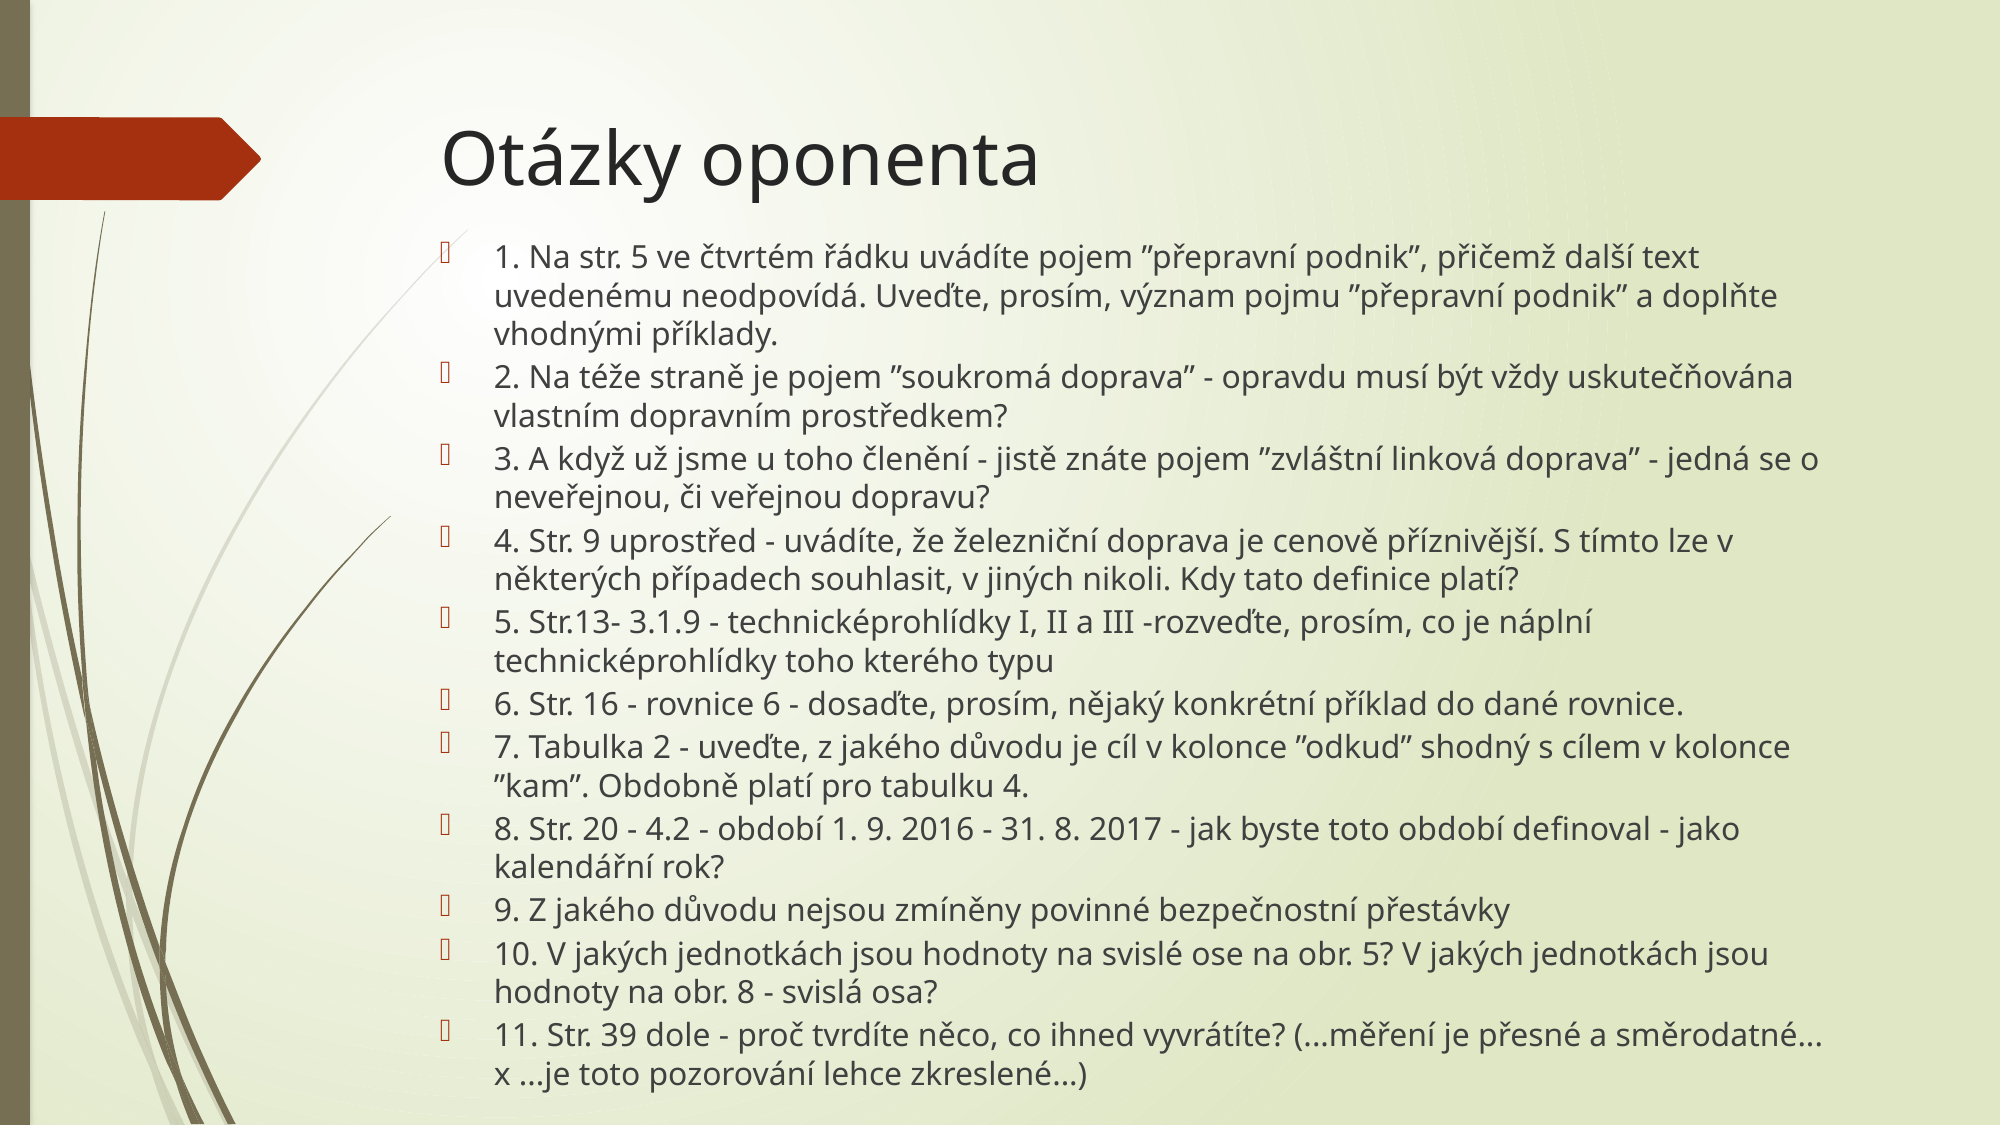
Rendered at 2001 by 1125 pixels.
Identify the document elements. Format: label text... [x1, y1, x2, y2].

title Otázky oponenta [425, 102, 1888, 229]
list 1. Na str. 5 ve čtvrtém řádku uvádíte pojem ”přepravní podnik”, přičemž další text uvedenému neodpovídá. Uveďte, prosím, význam pojmu ”přepravní podnik” a doplňte vhodnými příklady. 2. Na téže straně je pojem ”soukromá doprava” - opravdu musí být vždy uskutečňována vlastním dopravním prostředkem? 3. A když už jsme u toho členění - jistě znáte pojem ”zvláštní linková doprava” - jedná se o neveřejnou, či veřejnou dopravu? 4. Str. 9 uprostřed - uvádíte, že železniční doprava je cenově příznivější. S tímto lze v některých případech souhlasit, v jiných nikoli. Kdy tato deﬁnice platí? 5. Str.13- 3.1.9 - technicképrohlídky I, II a III -rozveďte, prosím, co je náplní technicképrohlídky toho kterého typu 6. Str. 16 - rovnice 6 - dosaďte, prosím, nějaký konkrétní příklad do dané rovnice. 7. Tabulka 2 - uveďte, z jakého důvodu je cíl v kolonce ”odkud” shodný s cílem v kolonce ”kam”. Obdobně platí pro tabulku 4. 8. Str. 20 - 4.2 - období 1. 9. 2016 - 31. 8. 2017 - jak byste toto období deﬁnoval - jako kalendářní rok? 9. Z jakého důvodu nejsou zmíněny povinné bezpečnostní přestávky 10. V jakých jednotkách jsou hodnoty na svislé ose na obr. 5? V jakých jednotkách jsou hodnoty na obr. 8 - svislá osa? 11. Str. 39 dole - proč tvrdíte něco, co ihned vyvrátíte? (...měření je přesné a směrodatné... x ...je toto pozorování lehce zkreslené...) [424, 229, 1888, 1112]
